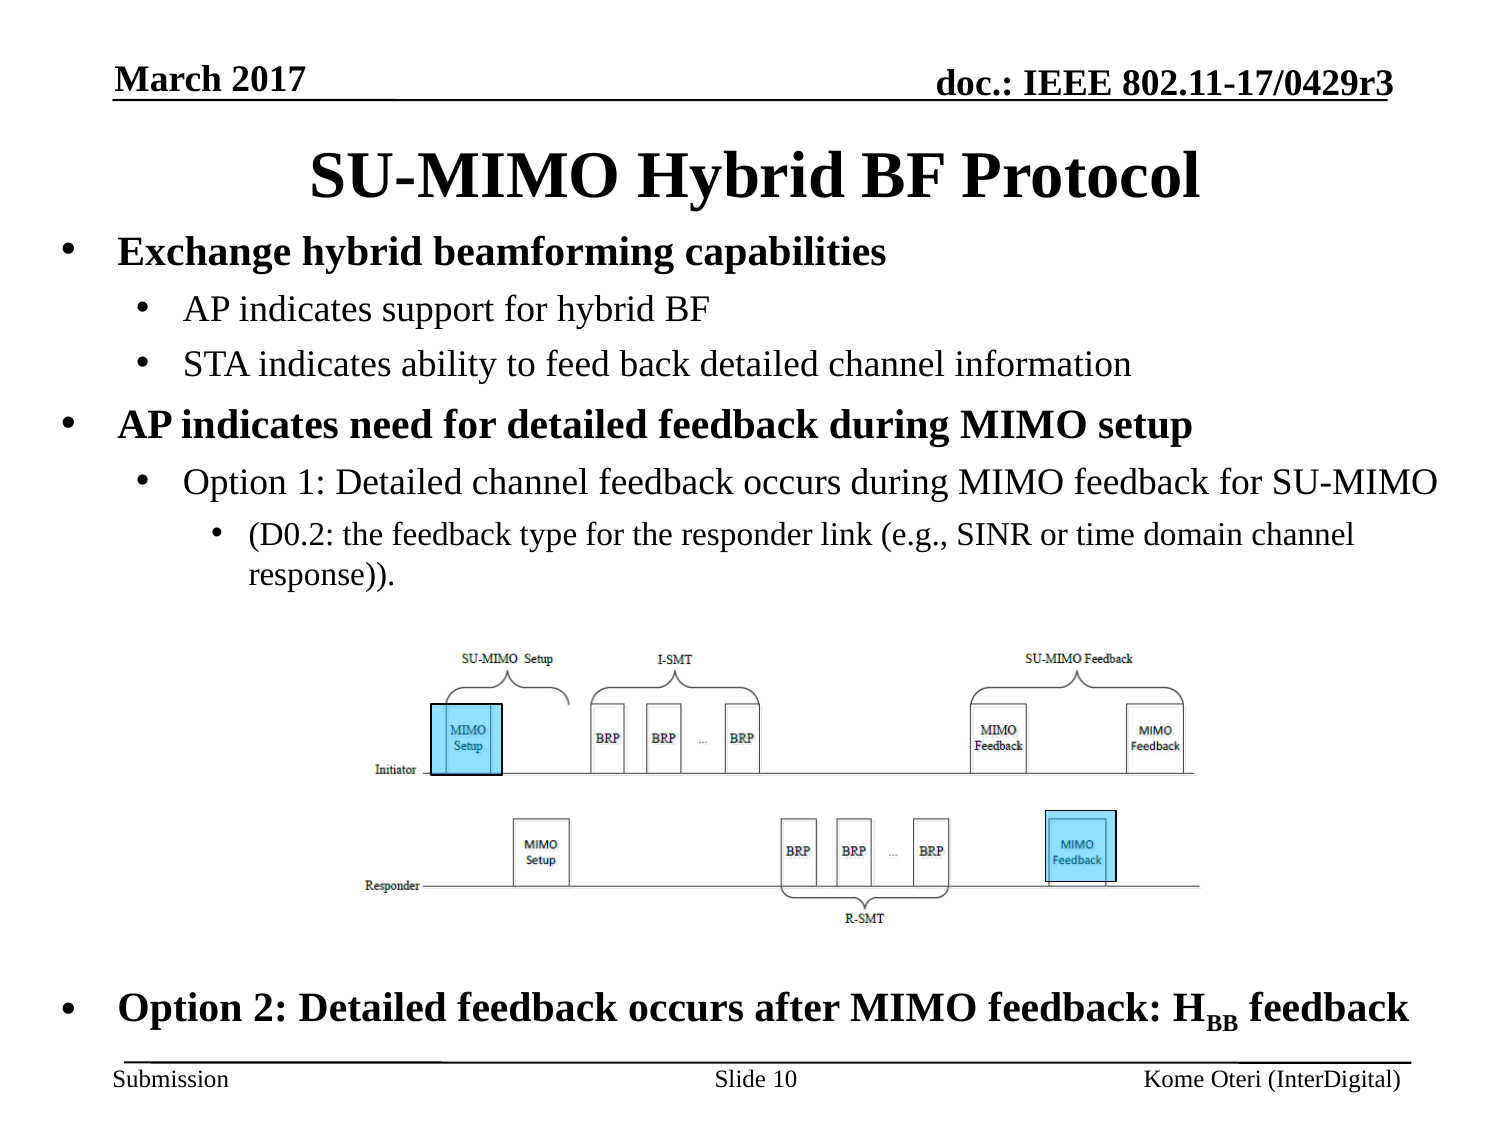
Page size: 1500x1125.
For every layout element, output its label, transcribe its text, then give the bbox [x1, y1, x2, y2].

footer Kome Oteri (InterDigital) [878, 1061, 1402, 1093]
title SU-MIMO Hybrid BF Protocol [118, 83, 1394, 215]
picture [304, 633, 1246, 952]
slide_number Slide 10 [712, 1061, 800, 1123]
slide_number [114, 54, 423, 100]
list Exchange hybrid beamforming capabilities AP indicates support for hybrid BF STA indicates ability to feed back detailed channel information AP indicates need for detailed feedback during MIMO setup Option 1: Detailed channel feedback occurs during MIMO feedback for SU-MIMO (D0.2: the feedback type for the responder link (e.g., SINR or time domain channel response)). Option 2: Detailed feedback occurs after MIMO feedback: HBB feedback [45, 215, 1500, 891]
